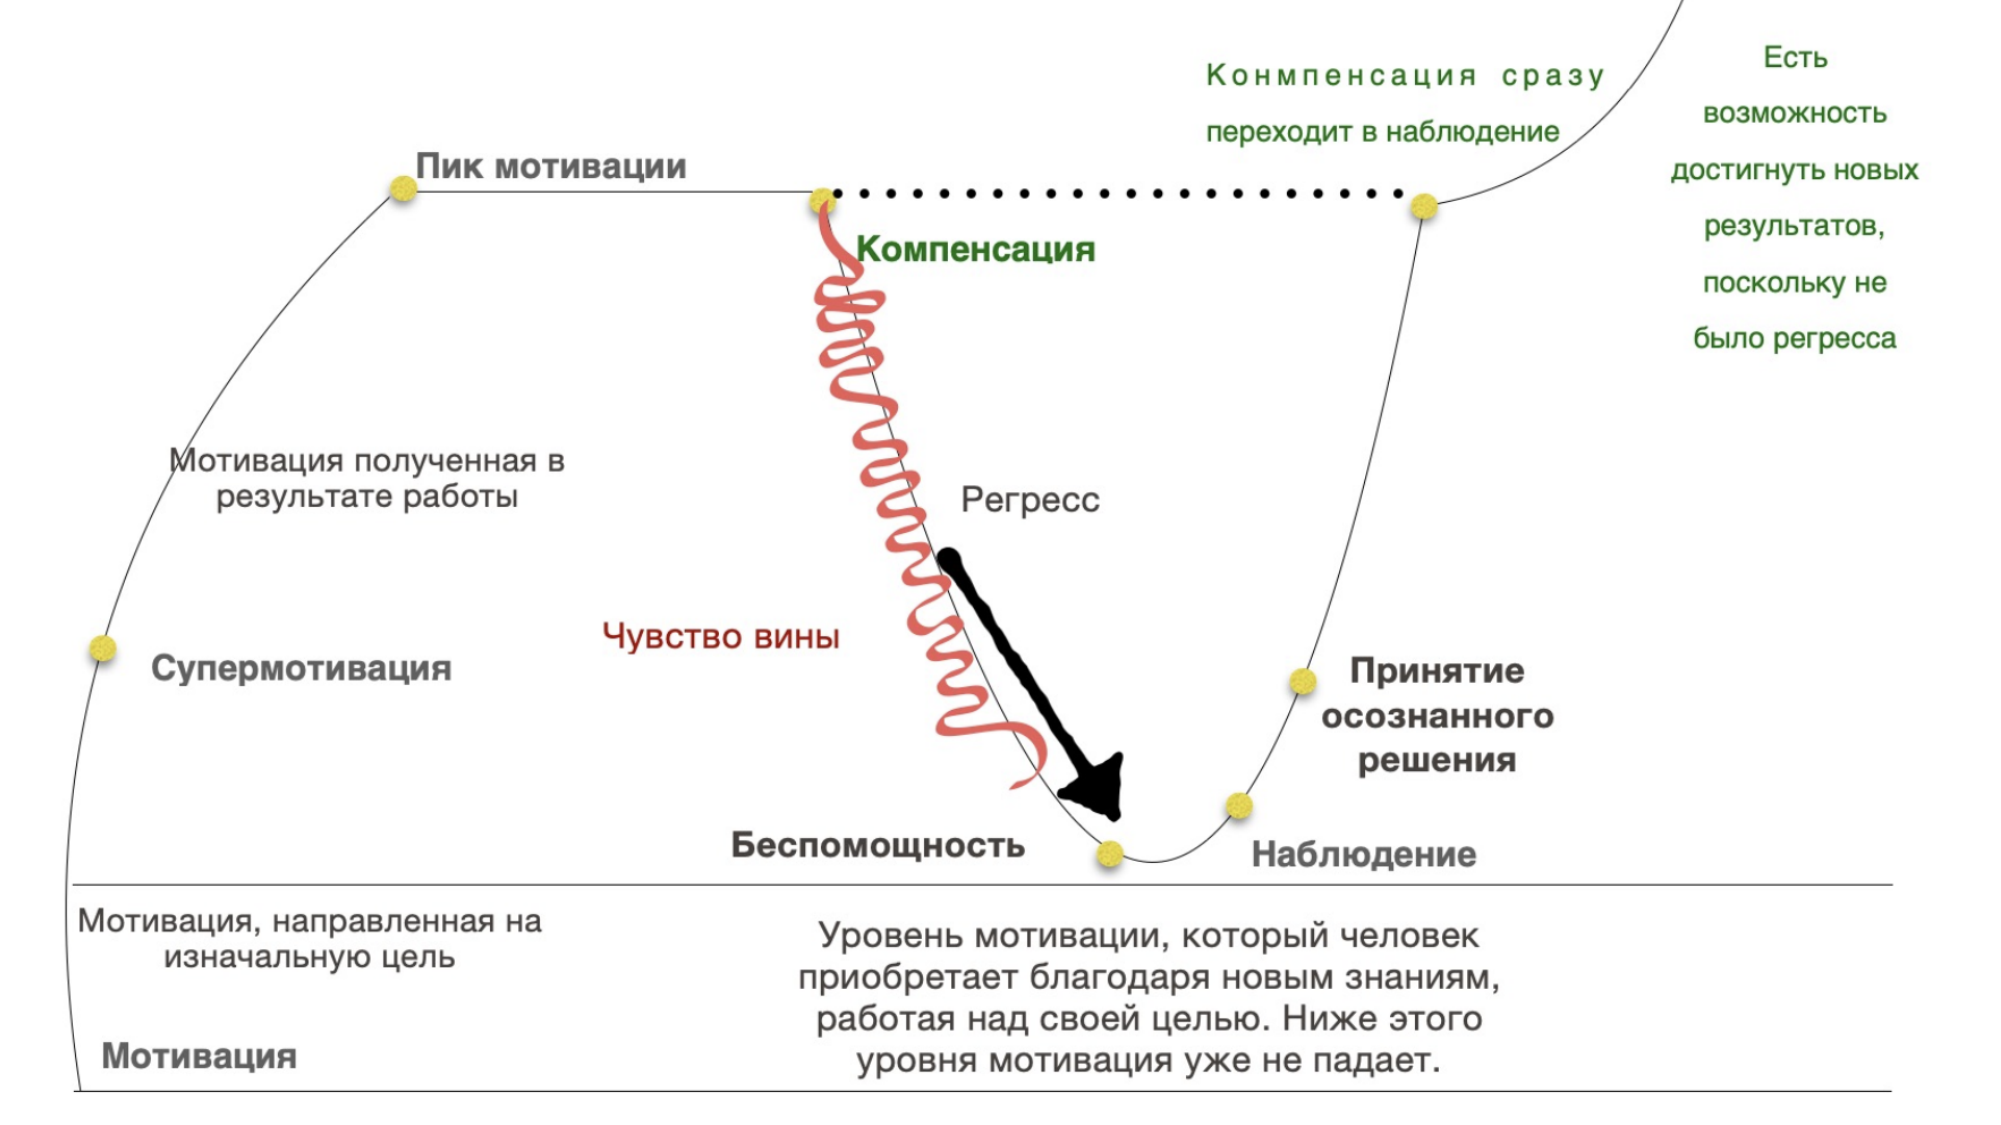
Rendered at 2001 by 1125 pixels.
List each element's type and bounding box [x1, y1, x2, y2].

list [0, 0, 2000, 1125]
